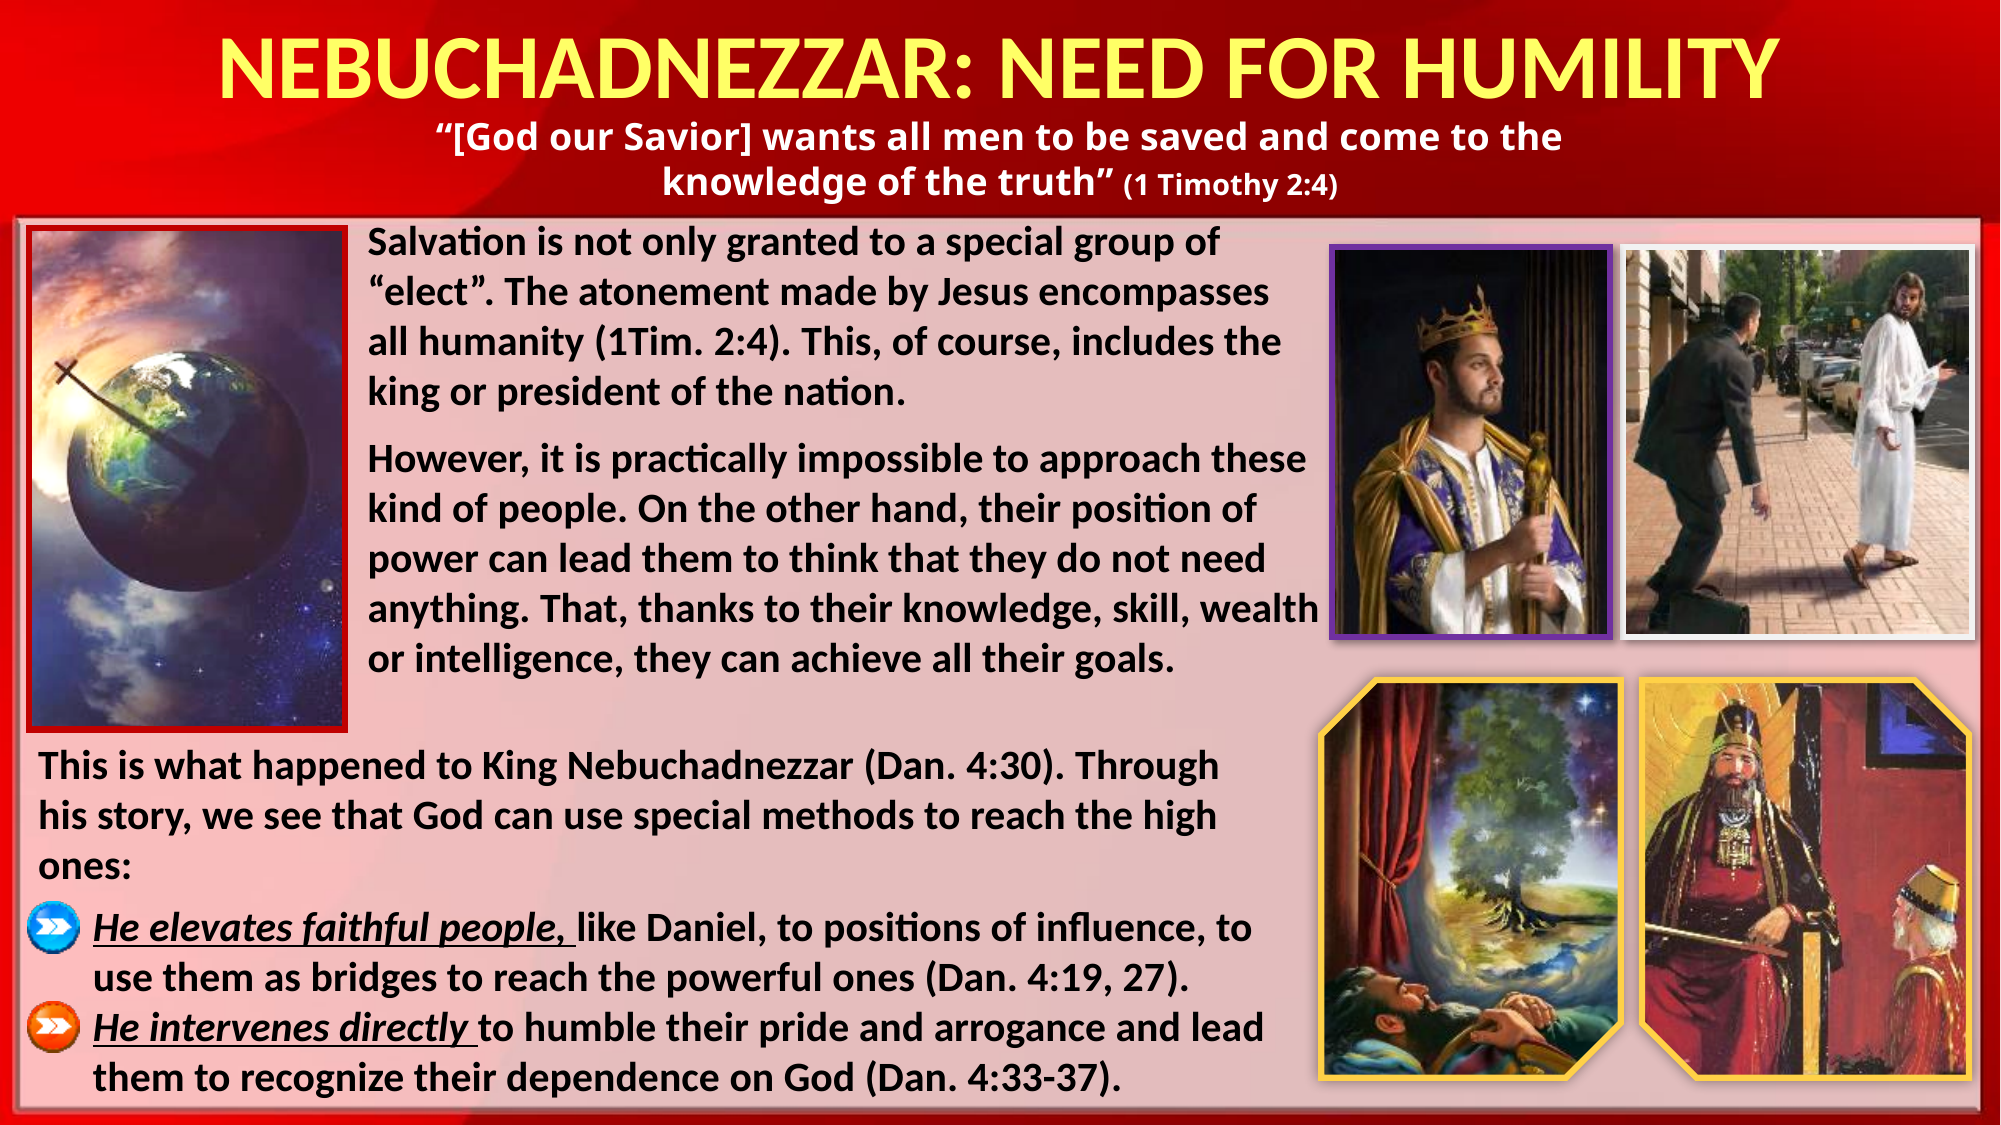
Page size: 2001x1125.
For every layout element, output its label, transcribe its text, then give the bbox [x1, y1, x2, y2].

text_box However, it is practically impossible to approach these kind of people. On the other hand, their position of power can lead them to think that they do not need anything. That, thanks to their knowledge, skill, wealth or intelligence, they can achieve all their goals. [352, 423, 1336, 689]
picture [1334, 250, 1608, 634]
text_box “[God our Savior] wants all men to be saved and come to the knowledge of the truth” (1 Timothy 2:4) [368, 105, 1632, 211]
text_box This is what happened to King Nebuchadnezzar (Dan. 4:30). Through his story, we see that God can use special methods to reach the high ones: [23, 730, 1283, 895]
text_box Salvation is not only granted to a special group of “elect”. The atonement made by Jesus encompasses all humanity (1Tim. 2:4). This, of course, includes the king or president of the nation. [352, 206, 1336, 422]
picture [0, 0, 2001, 1125]
text_box He elevates faithful people, like Daniel, to positions of influence, to use them as bridges to reach the powerful ones (Dan. 4:19, 27). He intervenes directly to humble their pride and arrogance and lead them to recognize their dependence on God (Dan. 4:33-37). [78, 892, 1301, 1108]
text_box NEBUCHADNEZZAR: NEED FOR HUMILITY [0, 0, 2000, 125]
